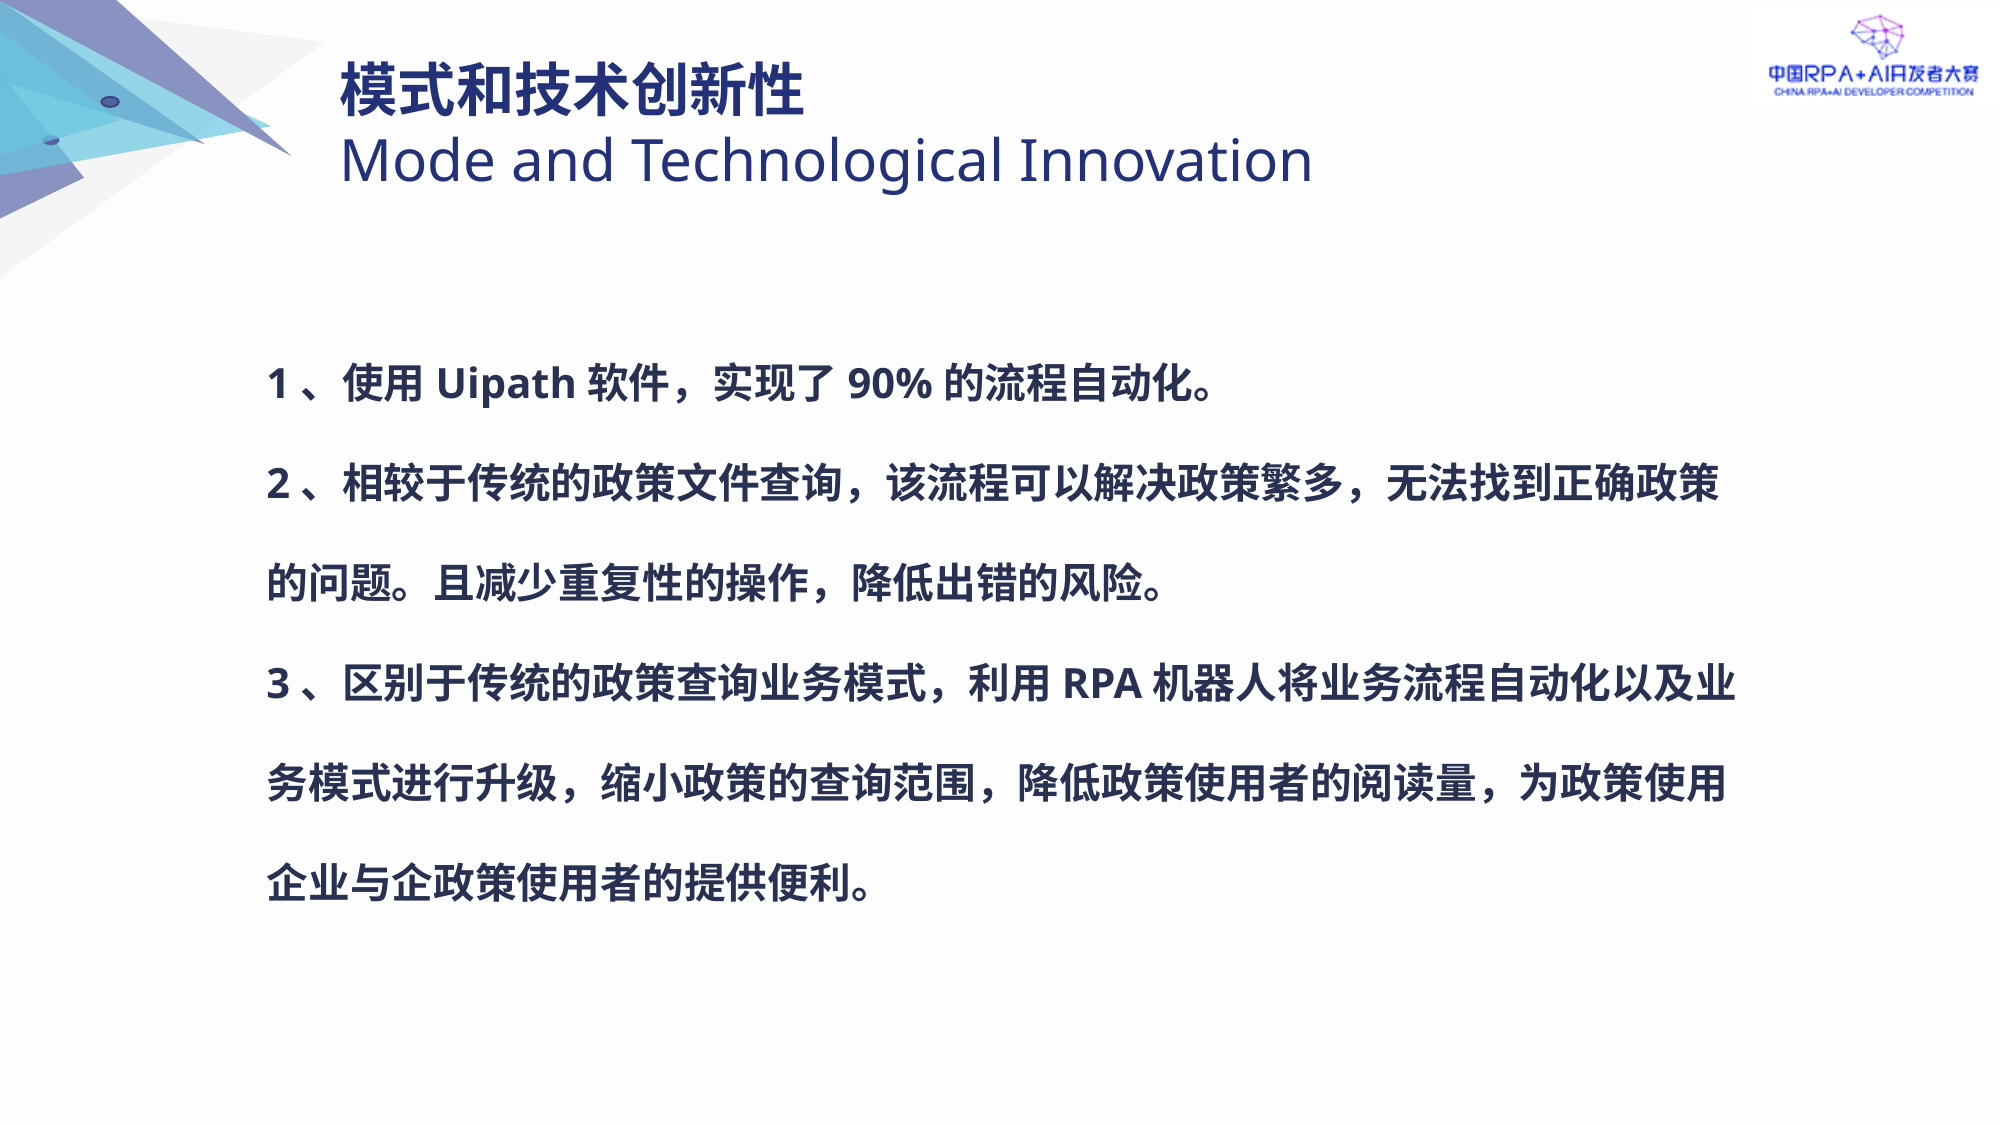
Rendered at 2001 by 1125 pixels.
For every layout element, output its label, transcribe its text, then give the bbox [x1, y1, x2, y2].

picture [1746, 2, 2000, 107]
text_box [0, 0, 325, 280]
text_box 模式和技术创新性 Mode and Technological Innovation [325, 45, 1495, 201]
text_box 1、使用Uipath软件，实现了90%的流程自动化。 2、相较于传统的政策文件查询，该流程可以解决政策繁多，无法找到正确政策的问题。且减少重复性的操作，降低出错的风险。 3、区别于传统的政策查询业务模式，利用RPA机器人将业务流程自动化以及业务模式进行升级，缩小政策的查询范围，降低政策使用者的阅读量，为政策使用企业与企政策使用者的提供便利。 [251, 298, 1776, 914]
